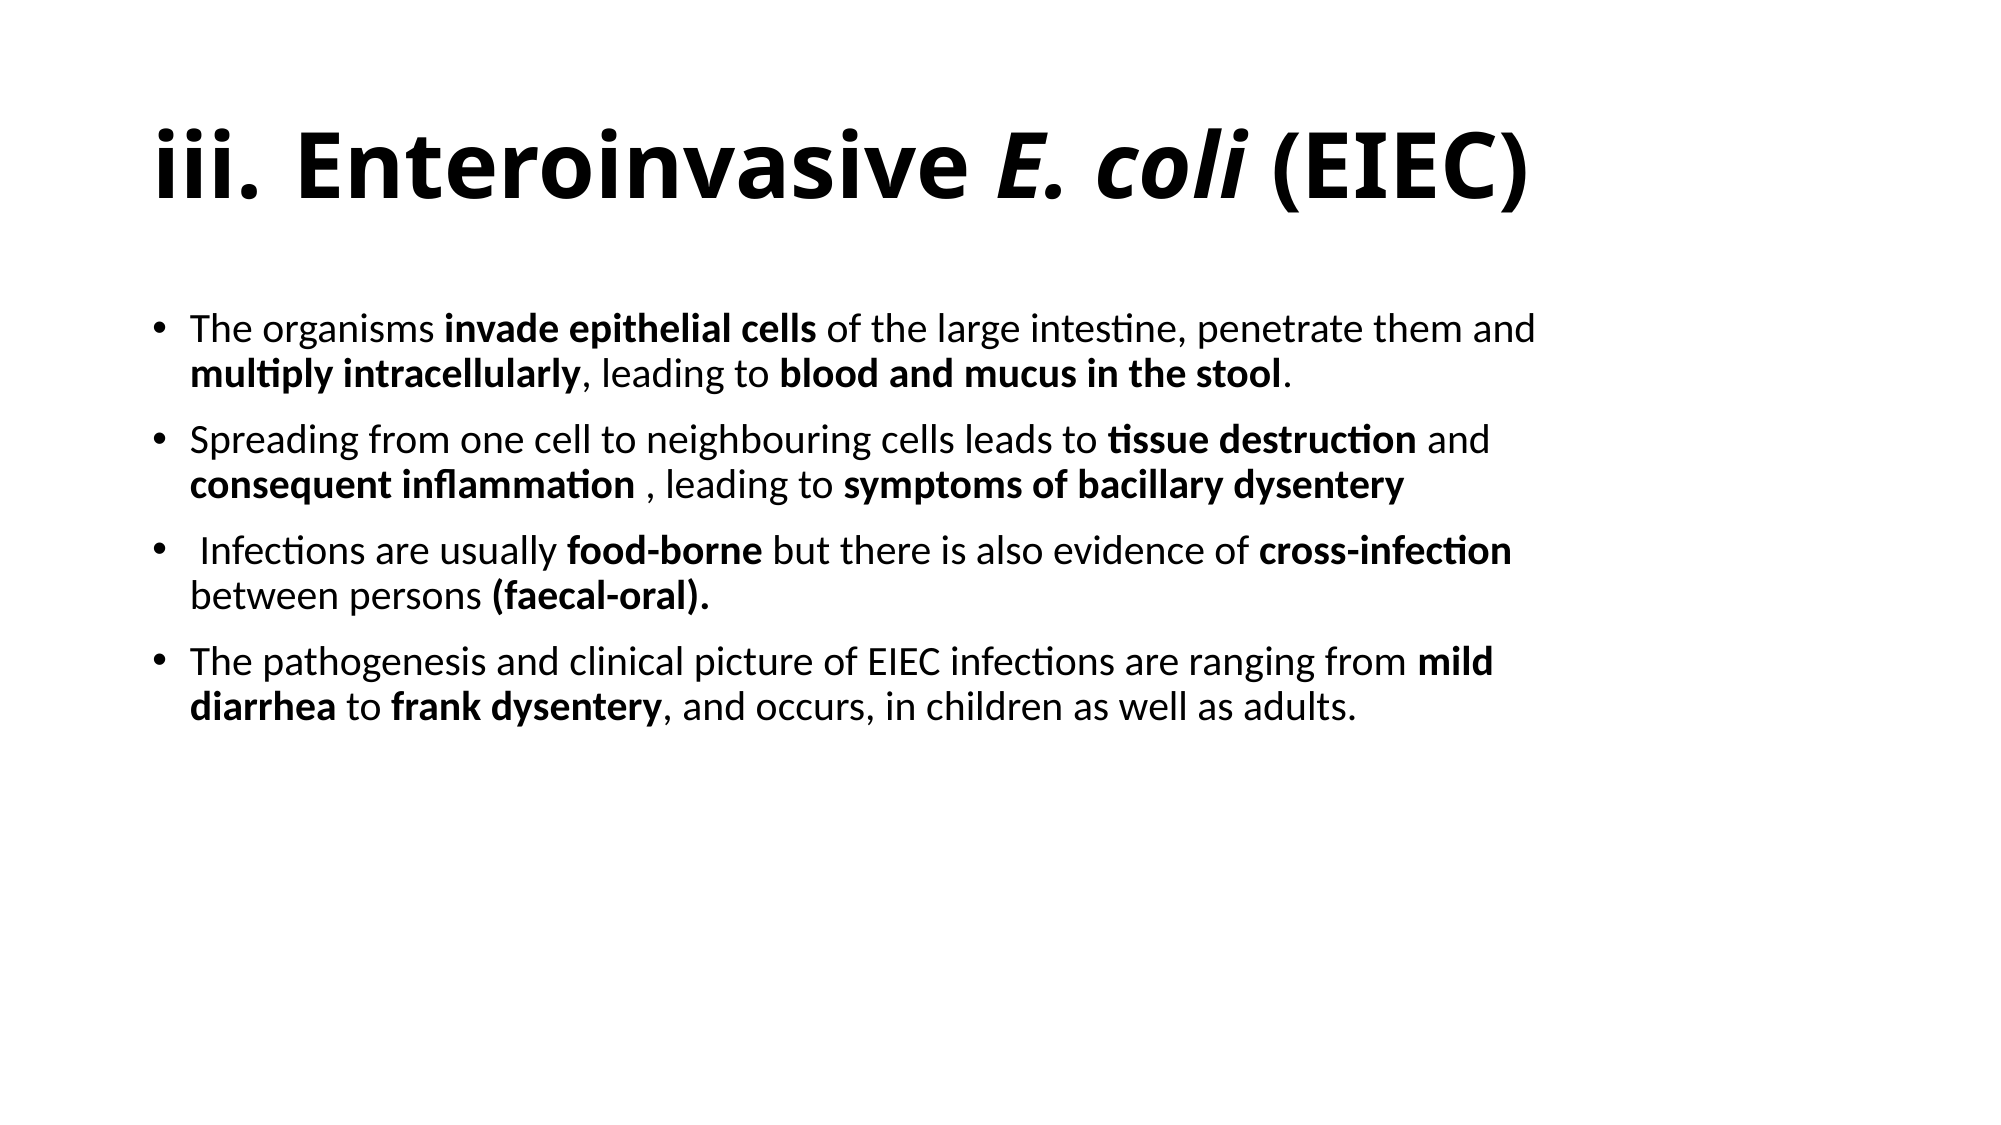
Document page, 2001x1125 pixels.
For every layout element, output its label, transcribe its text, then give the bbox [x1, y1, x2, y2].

list The organisms invade epithelial cells of the large intestine, penetrate them and multiply intracellularly, leading to blood and mucus in the stool. Spreading from one cell to neighbouring cells leads to tissue destruction and consequent inflammation , leading to symptoms of bacillary dysentery Infections are usually food-borne but there is also evidence of cross-infection between persons (faecal-oral). The pathogenesis and clinical picture of EIEC infections are ranging from mild diarrhea to frank dysentery, and occurs, in children as well as adults. [137, 299, 1609, 1014]
title Enteroinvasive E. coli (EIEC) [137, 59, 1863, 278]
